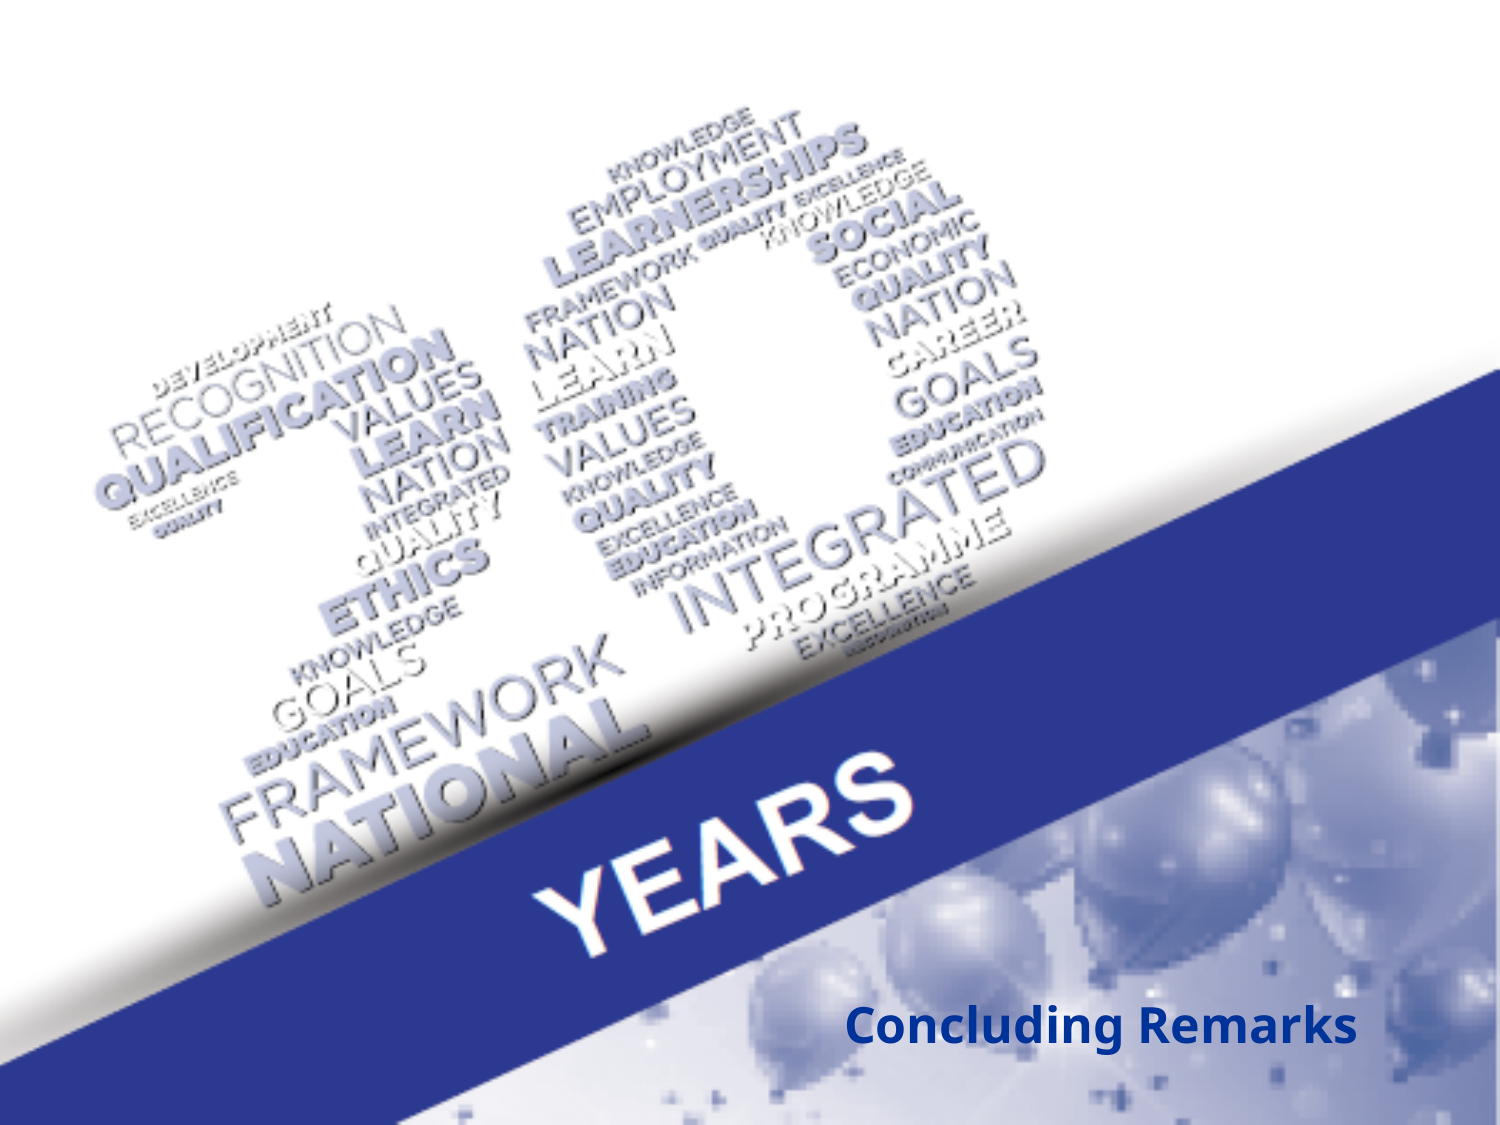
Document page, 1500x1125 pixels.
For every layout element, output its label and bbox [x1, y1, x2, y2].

list [0, 0, 1500, 1125]
